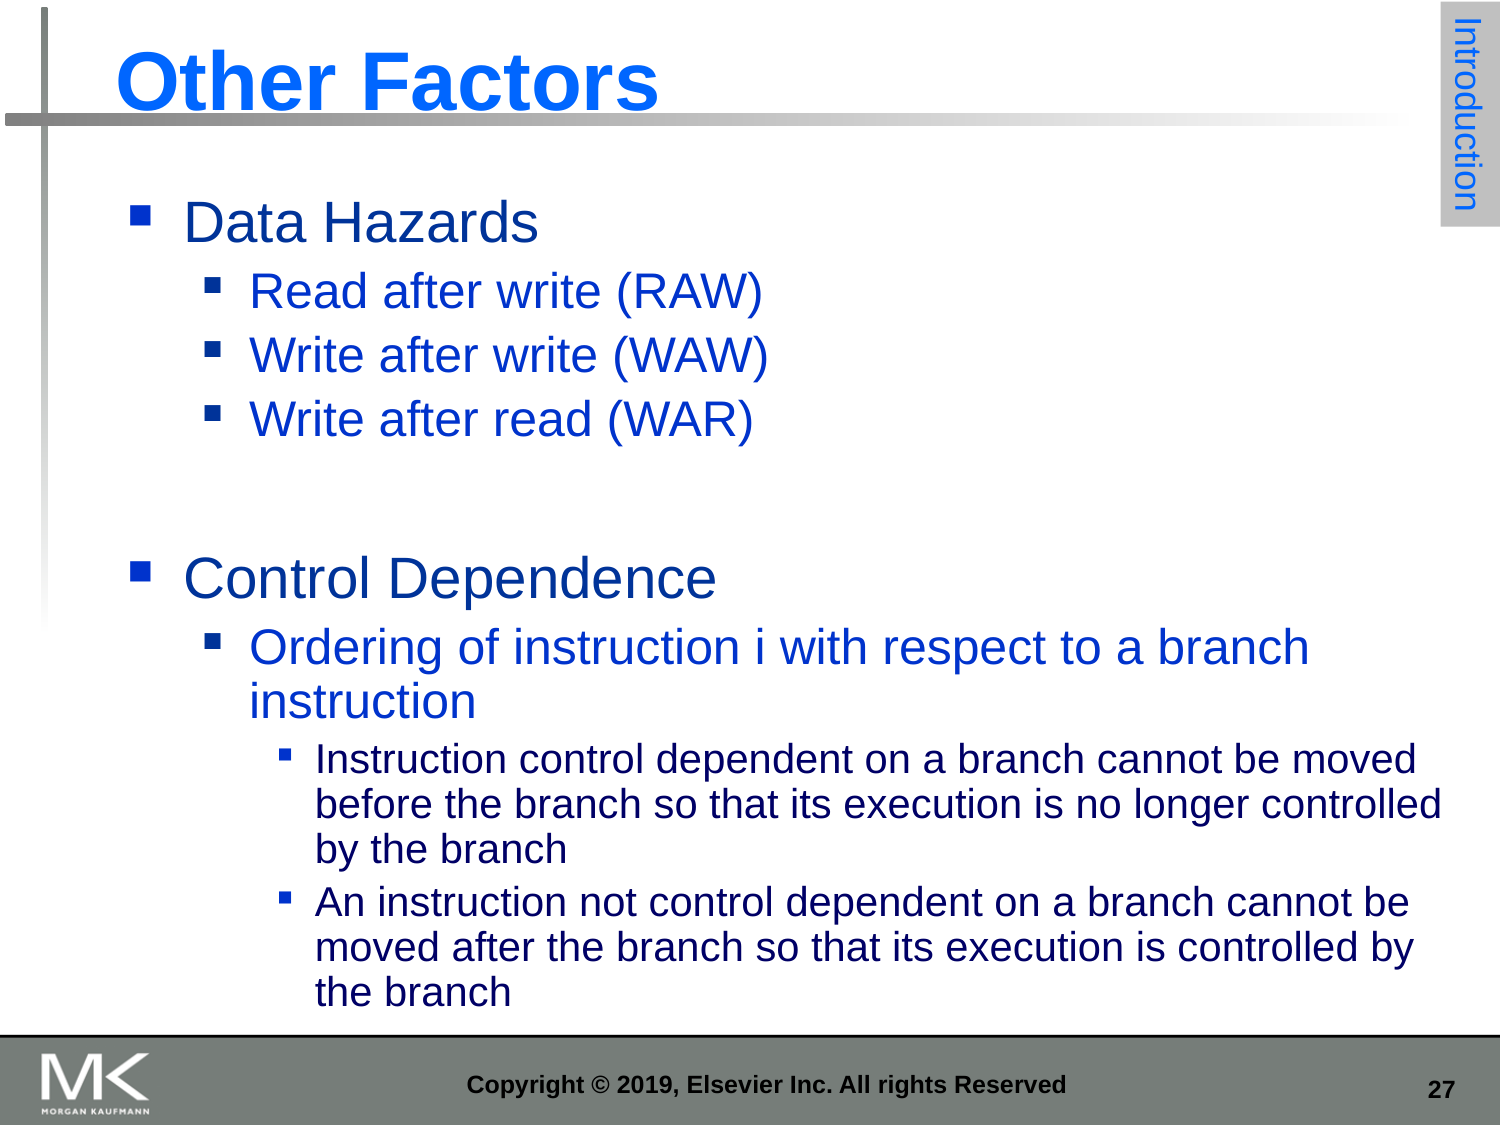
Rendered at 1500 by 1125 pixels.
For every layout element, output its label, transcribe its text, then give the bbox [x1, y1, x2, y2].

title Other Factors [100, 18, 1440, 135]
text_box Introduction [1440, 1, 1500, 227]
picture [29, 1046, 160, 1123]
footer Copyright © 2019, Elsevier Inc. All rights Reserved [170, 1046, 1365, 1106]
list Data Hazards Read after write (RAW) Write after write (WAW) Write after read (WAR) Control Dependence Ordering of instruction i with respect to a branch instruction Instruction control dependent on a branch cannot be moved before the branch so that its execution is no longer controlled by the branch An instruction not control dependent on a branch cannot be moved after the branch so that its execution is controlled by the branch [111, 184, 1470, 1024]
